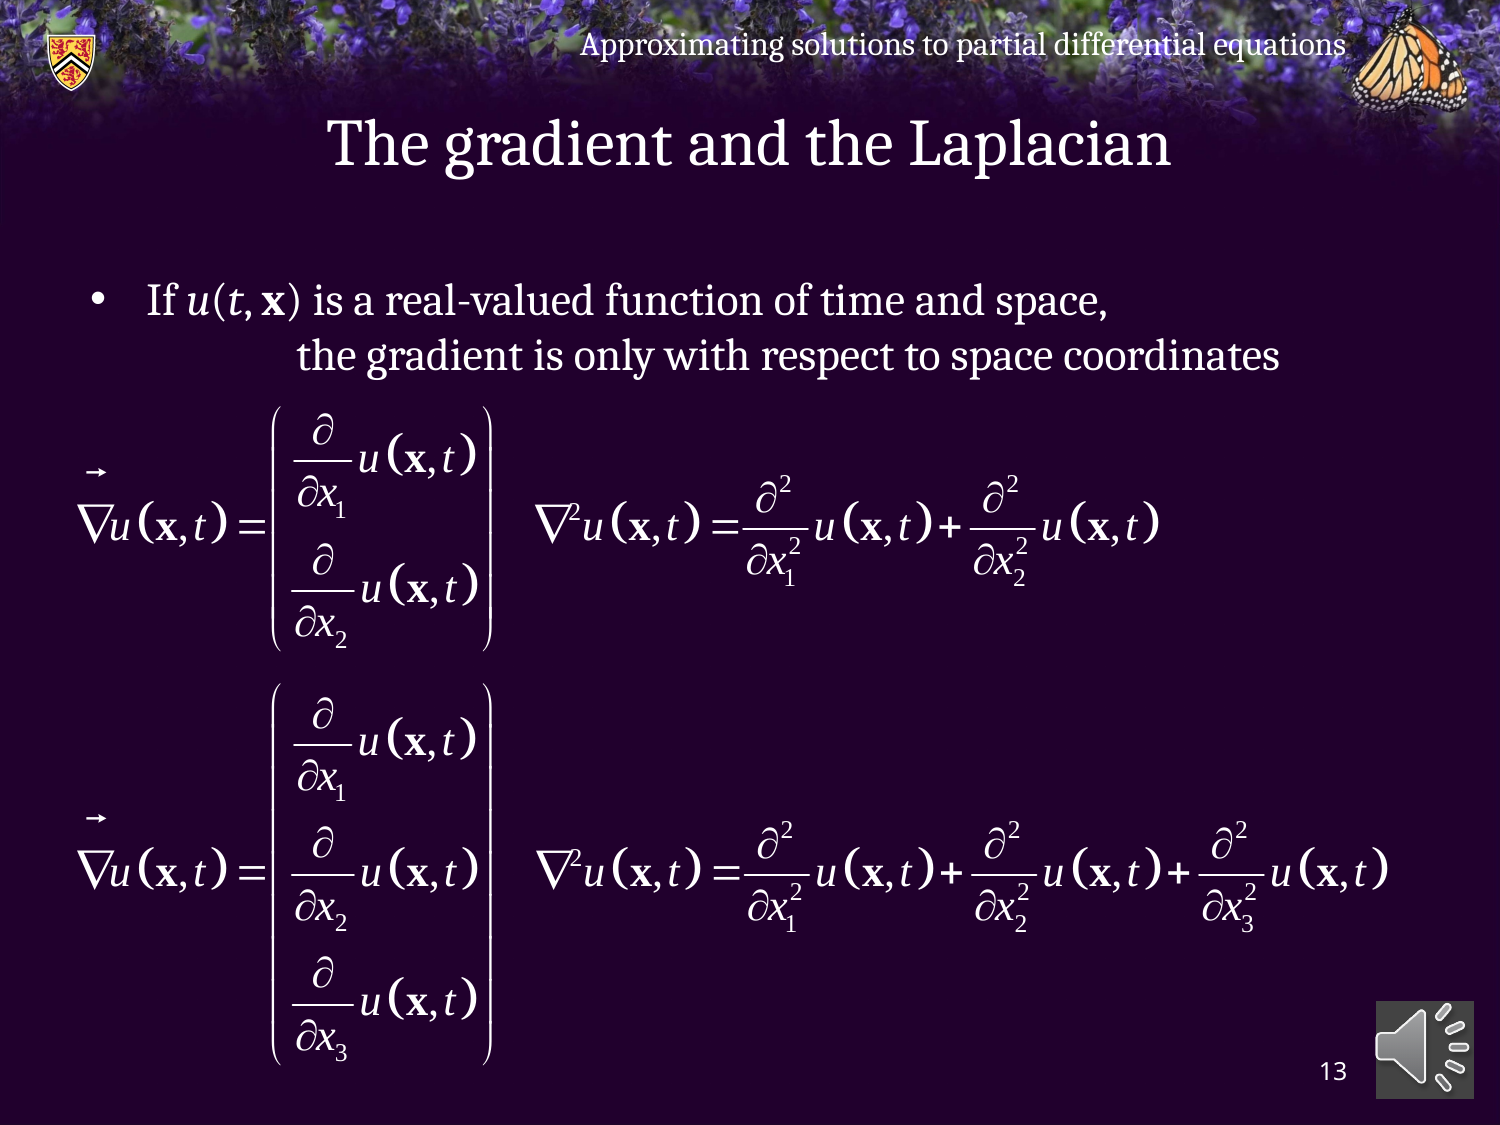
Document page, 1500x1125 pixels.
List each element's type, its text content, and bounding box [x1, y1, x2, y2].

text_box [529, 462, 1165, 596]
slide_number 13 [1187, 1042, 1363, 1103]
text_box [71, 396, 504, 663]
title The gradient and the Laplacian [75, 45, 1425, 233]
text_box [71, 675, 504, 1075]
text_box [530, 808, 1396, 942]
footer Approximating solutions to partial differential equations [320, 12, 1363, 73]
picture [0, 0, 1500, 1125]
list If u(t, x) is a real-valued function of time and space, the gradient is only with respect to space coordinates [75, 262, 1425, 1005]
